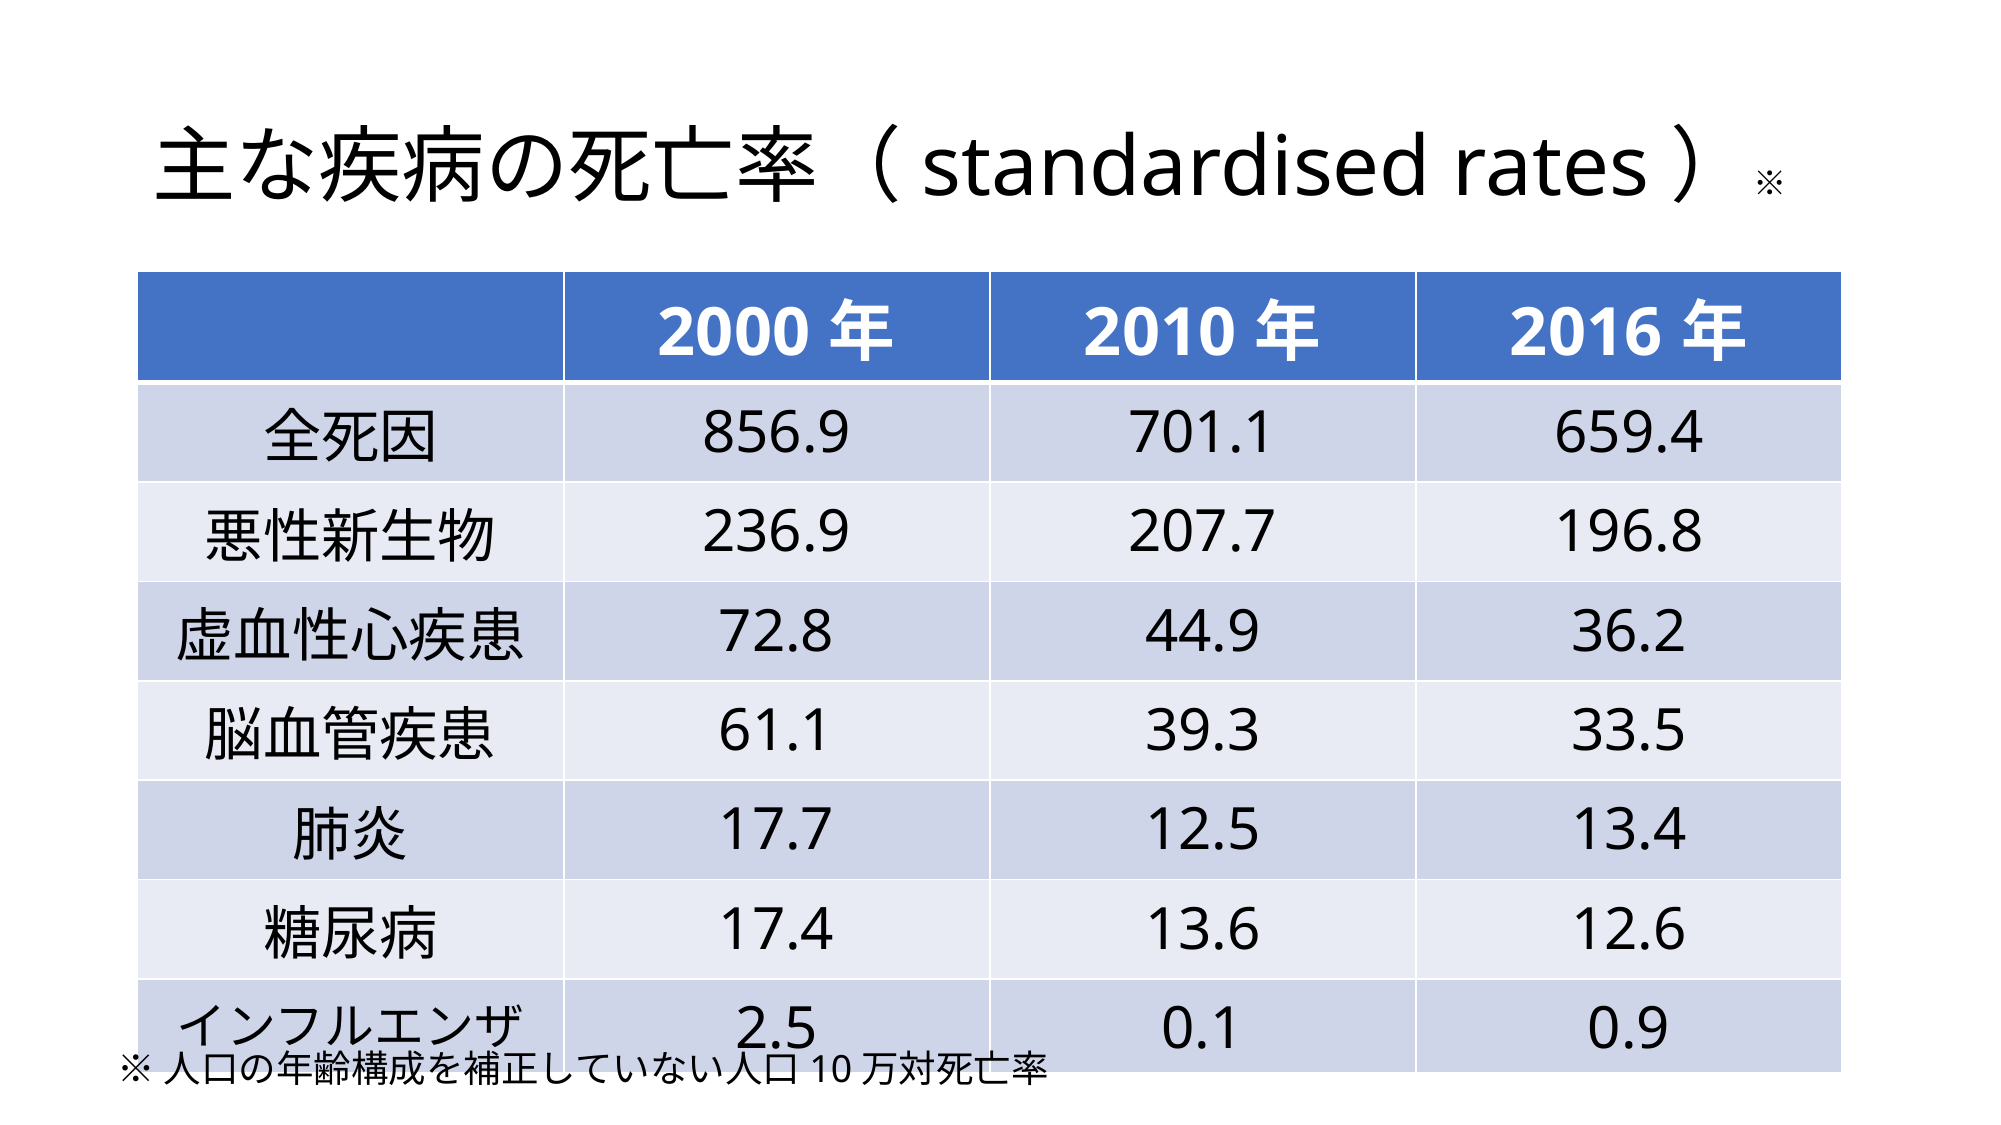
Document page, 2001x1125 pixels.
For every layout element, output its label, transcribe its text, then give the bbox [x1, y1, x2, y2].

table_cell 72.8 [565, 582, 989, 680]
table_cell 虚血性心疾患 [138, 582, 563, 680]
table_cell 701.1 [991, 385, 1415, 481]
table_cell インフルエンザ [138, 980, 563, 1037]
table_cell 33.5 [1417, 682, 1841, 779]
table_cell 659.4 [1417, 385, 1841, 481]
table_cell 2.5 [565, 980, 989, 1037]
table_cell 196.8 [1417, 483, 1841, 581]
table_cell 207.7 [991, 483, 1415, 581]
text_box ※人口の年齢構成を補正していない人口10万対死亡率 [102, 1037, 1701, 1125]
title 主な疾病の死亡率（standardised rates）※ [137, 59, 1863, 278]
table_header 2016年 [1417, 272, 1841, 380]
table_cell 236.9 [565, 483, 989, 581]
table_cell 61.1 [565, 682, 989, 779]
table_cell 糖尿病 [138, 880, 563, 978]
table_cell 12.5 [991, 781, 1415, 879]
table_cell 44.9 [991, 582, 1415, 680]
table_cell 肺炎 [138, 781, 563, 879]
table_cell 12.6 [1417, 880, 1841, 978]
table_cell 0.1 [991, 980, 1415, 1037]
table_cell 856.9 [565, 385, 989, 481]
table_cell 13.4 [1417, 781, 1841, 879]
table_cell 13.6 [991, 880, 1415, 978]
table_header 2000年 [565, 272, 989, 380]
table_header 2010年 [991, 272, 1415, 380]
table_cell 0.9 [1417, 980, 1841, 1072]
table_cell 39.3 [991, 682, 1415, 779]
table_cell 脳血管疾患 [138, 682, 563, 779]
table_cell 全死因 [138, 385, 563, 481]
table_cell 17.4 [565, 880, 989, 978]
table_cell 17.7 [565, 781, 989, 879]
table_cell 悪性新生物 [138, 483, 563, 581]
table_cell 36.2 [1417, 582, 1841, 680]
table_header [138, 272, 563, 380]
